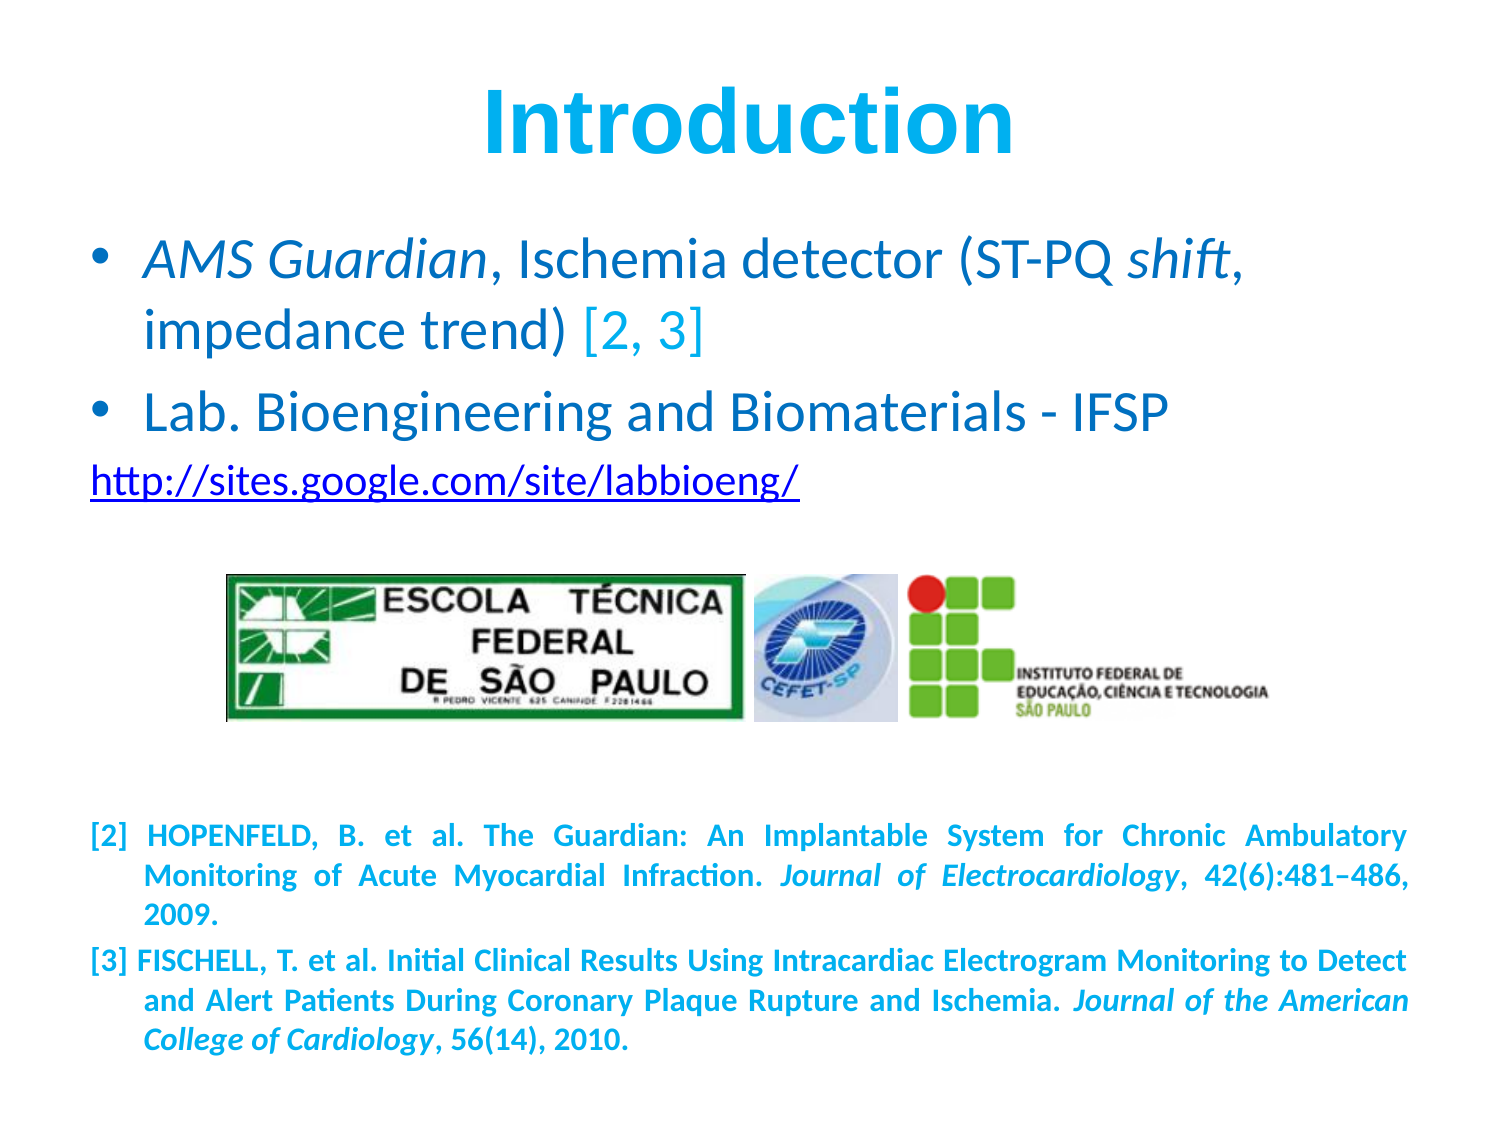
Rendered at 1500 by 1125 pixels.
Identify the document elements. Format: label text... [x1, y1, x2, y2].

title Introduction [75, 23, 1425, 211]
list AMS Guardian, Ischemia detector (ST-PQ shift, impedance trend) [2, 3] Lab. Bioengineering and Biomaterials - IFSP http://sites.google.com/site/labbioeng/ [2] HOPENFELD, B. et al. The Guardian: An Implantable System for Chronic Ambulatory Monitoring of Acute Myocardial Infraction. Journal of Electrocardiology, 42(6):481–486, 2009. [3] FISCHELL, T. et al. Initial Clinical Results Using Intracardiac Electrogram Monitoring to Detect and Alert Patients During Coronary Plaque Rupture and Ischemia. Journal of the American College of Cardiology, 56(14), 2010. [75, 212, 1425, 1076]
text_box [226, 573, 1274, 722]
